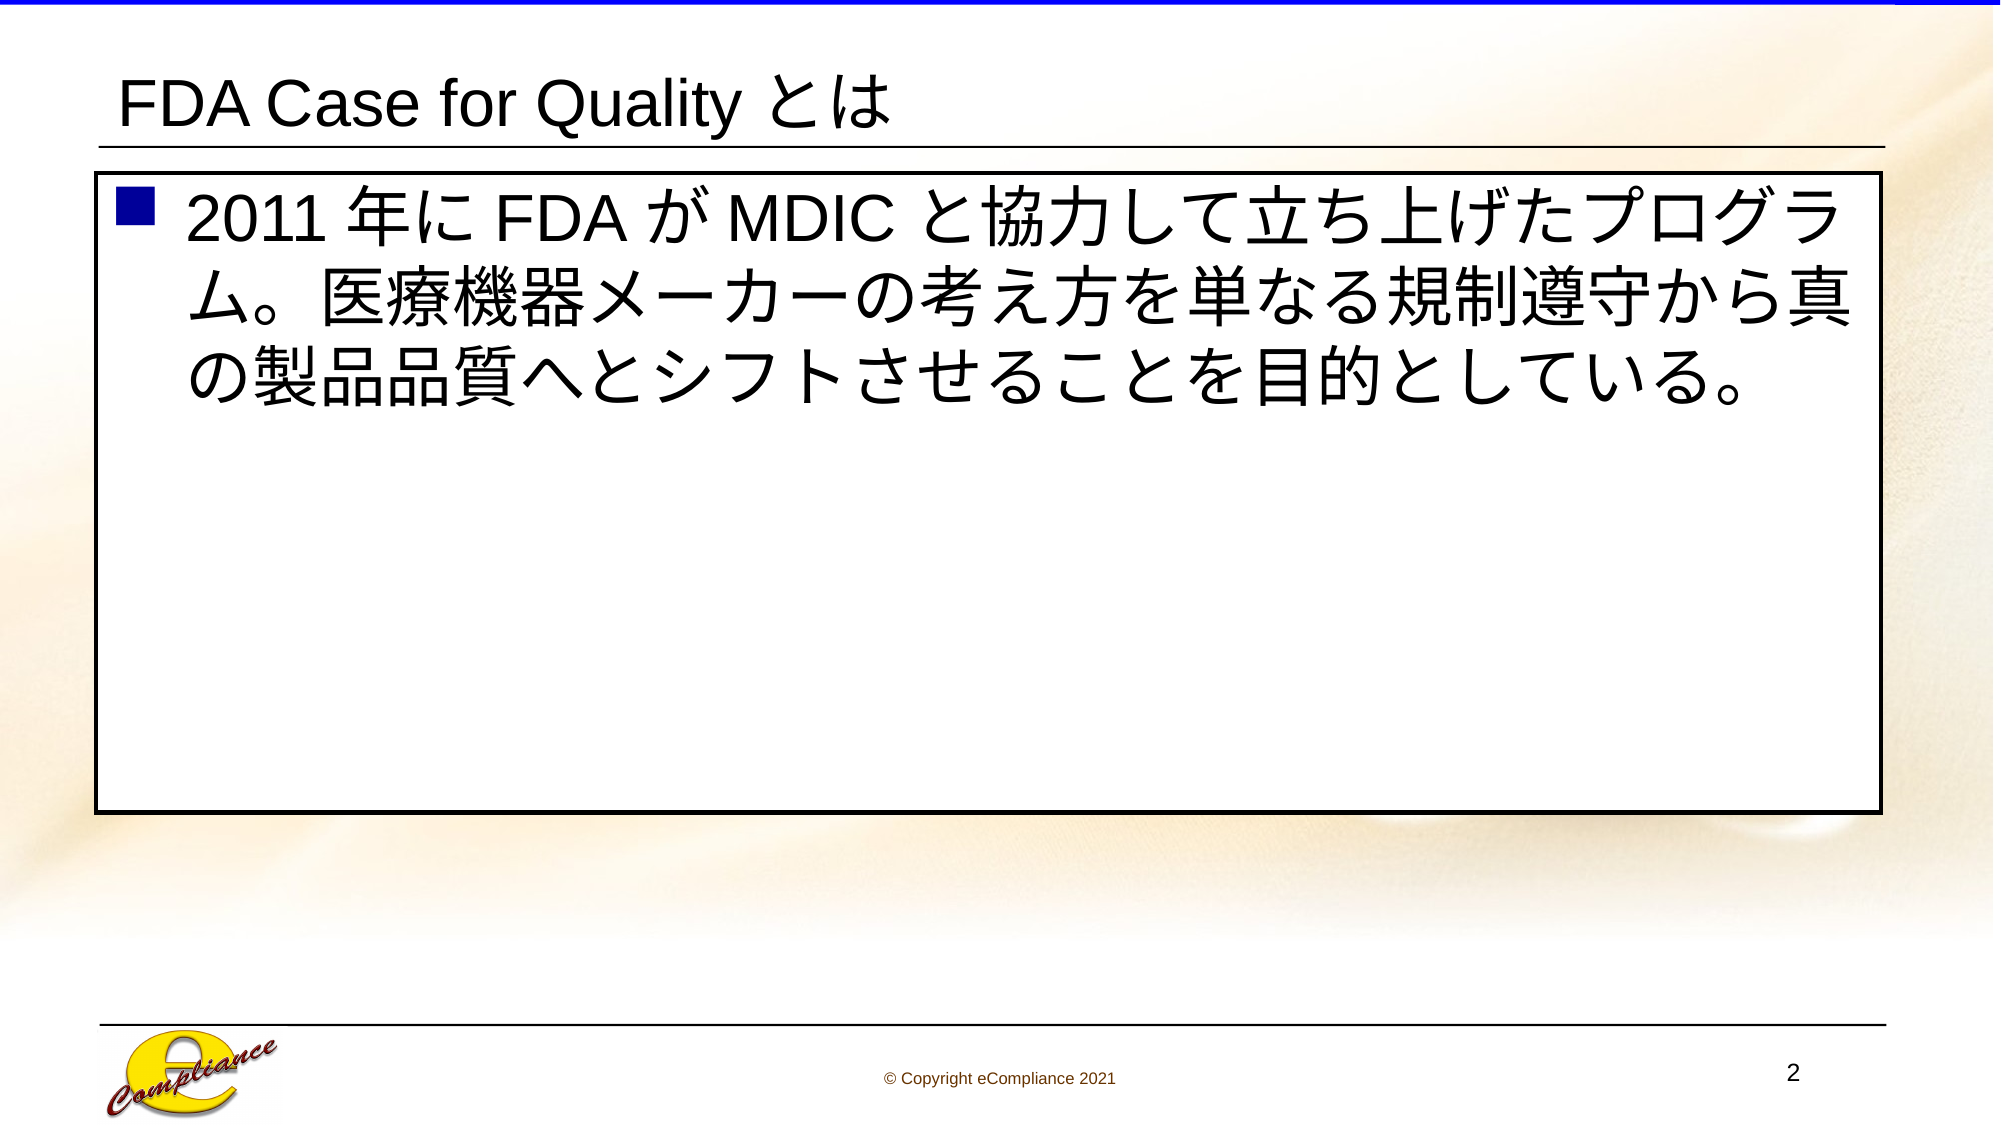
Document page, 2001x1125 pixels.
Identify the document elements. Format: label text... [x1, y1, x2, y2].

picture [97, 1026, 283, 1125]
list 2011年にFDAがMDICと協力して立ち上げたプログラム。医療機器メーカーの考え方を単なる規制遵守から真の製品品質へとシフトさせることを目的としている。 [94, 171, 1883, 815]
title FDA Case for Qualityとは [102, 25, 1903, 148]
picture [0, 5, 2000, 1017]
